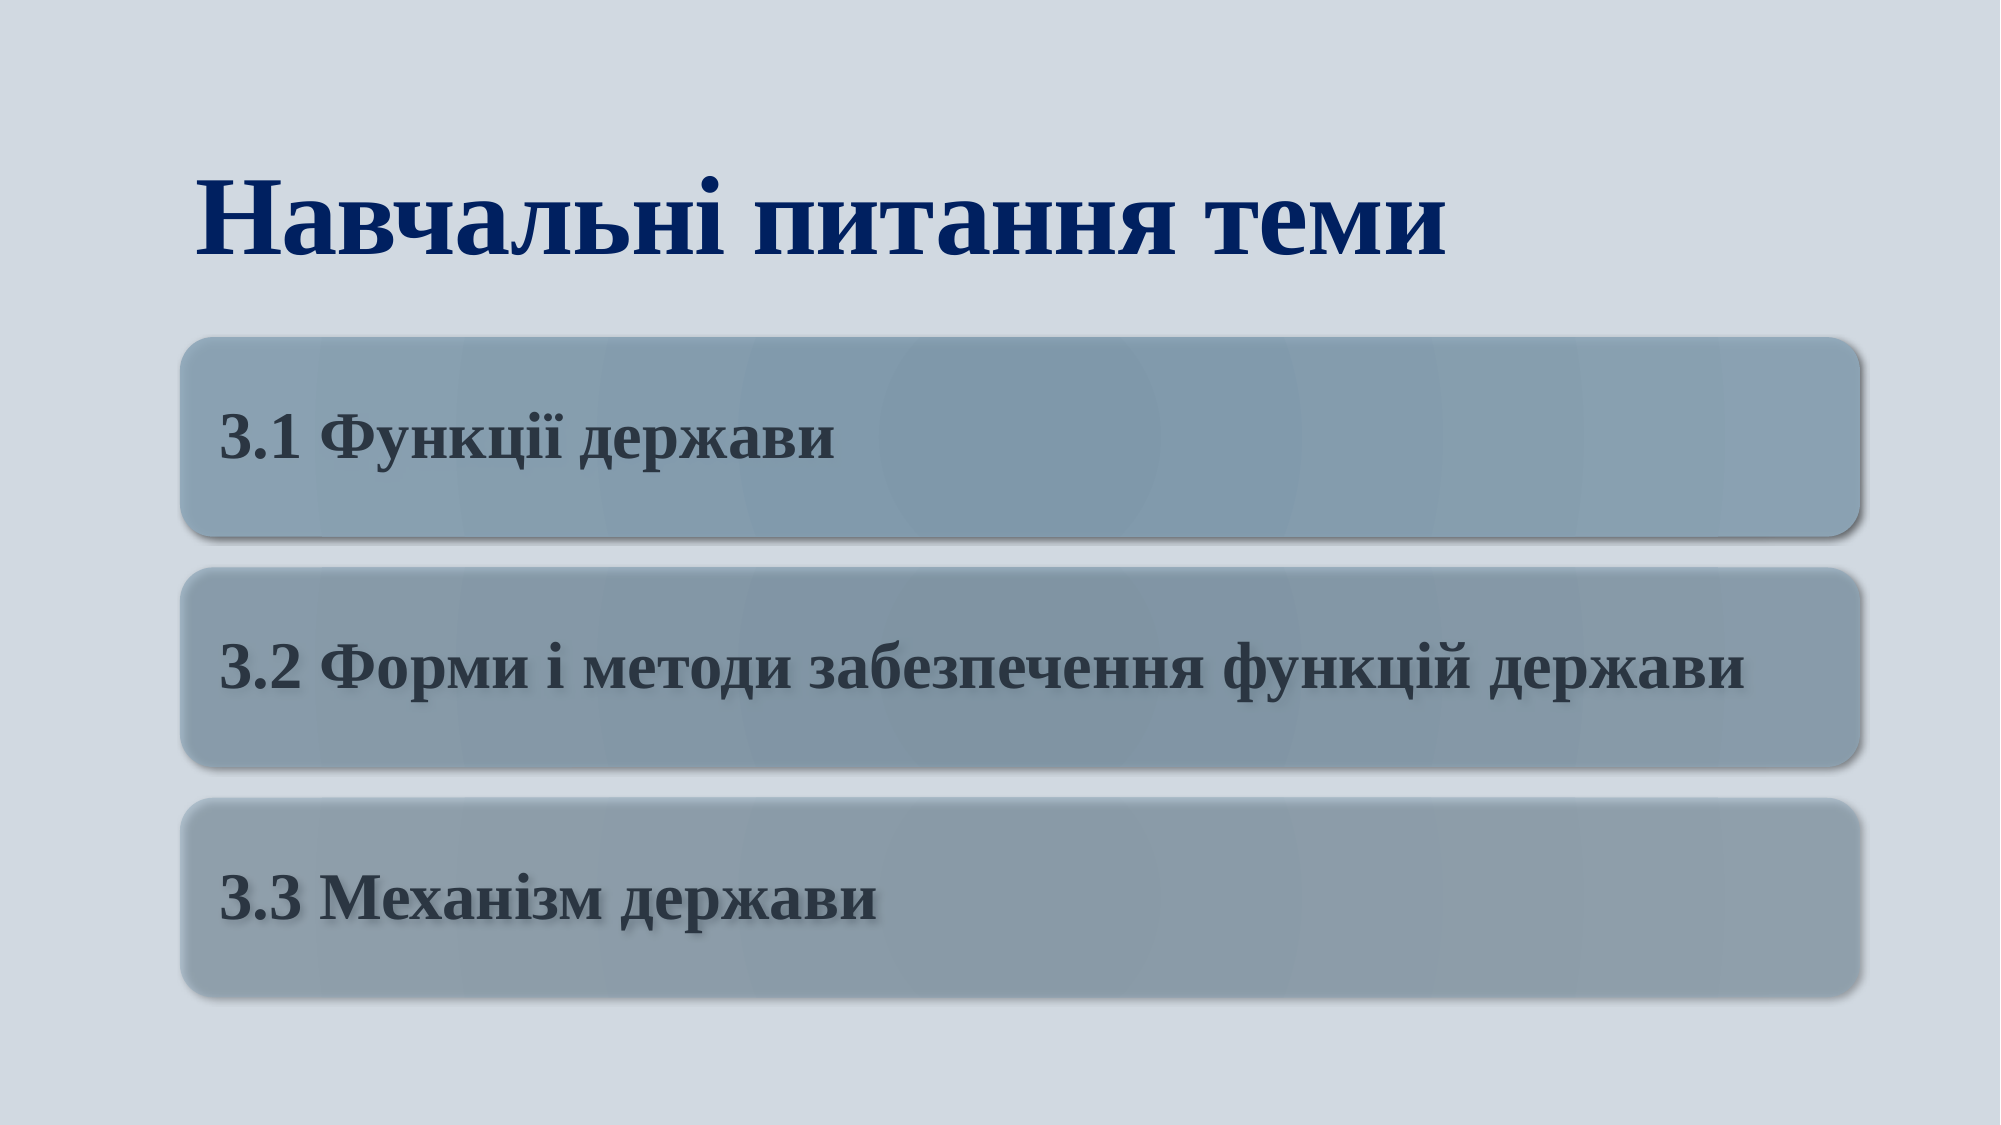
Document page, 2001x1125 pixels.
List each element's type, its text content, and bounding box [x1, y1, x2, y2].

title Навчальні питання теми [180, 47, 1830, 285]
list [179, 302, 1861, 1033]
